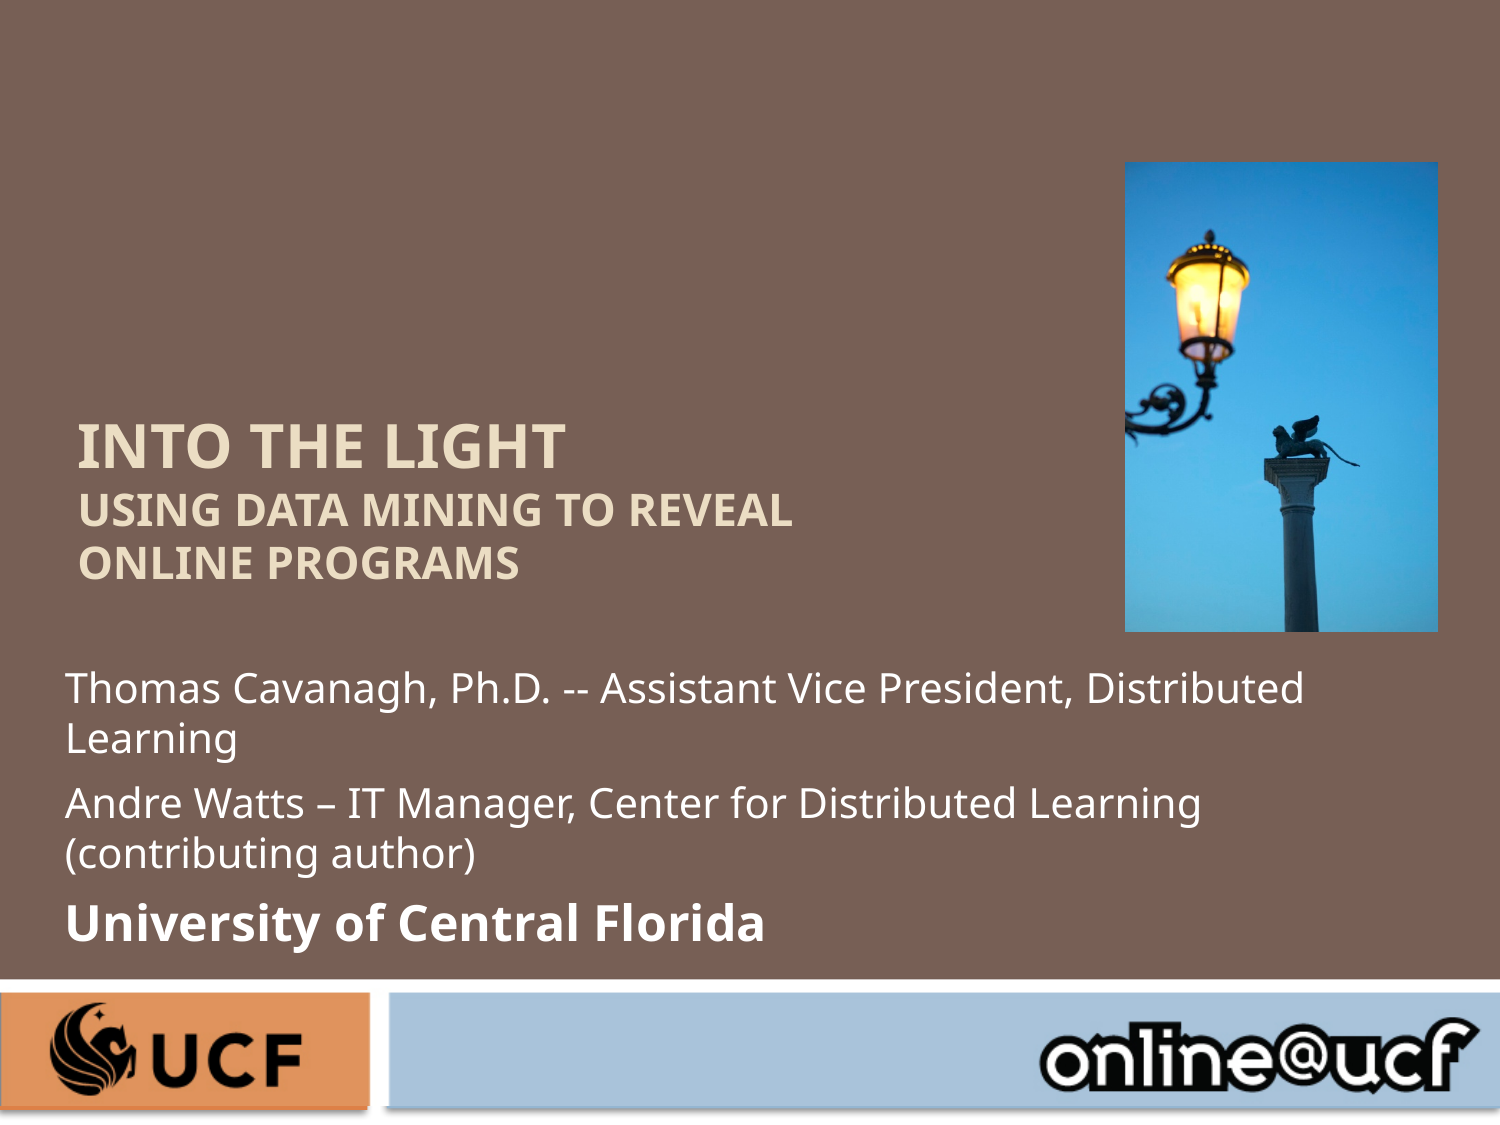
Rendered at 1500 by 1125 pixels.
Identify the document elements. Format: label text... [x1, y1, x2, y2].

title Into the Light Using Data Mining to Reveal Online Programs [62, 399, 1450, 650]
picture [0, 987, 1500, 1106]
picture [1124, 162, 1438, 632]
subtitle Thomas Cavanagh, Ph.D. -- Assistant Vice President, Distributed Learning Andre Watts – IT Manager, Center for Distributed Learning (contributing author) University of Central Florida [50, 650, 1475, 963]
